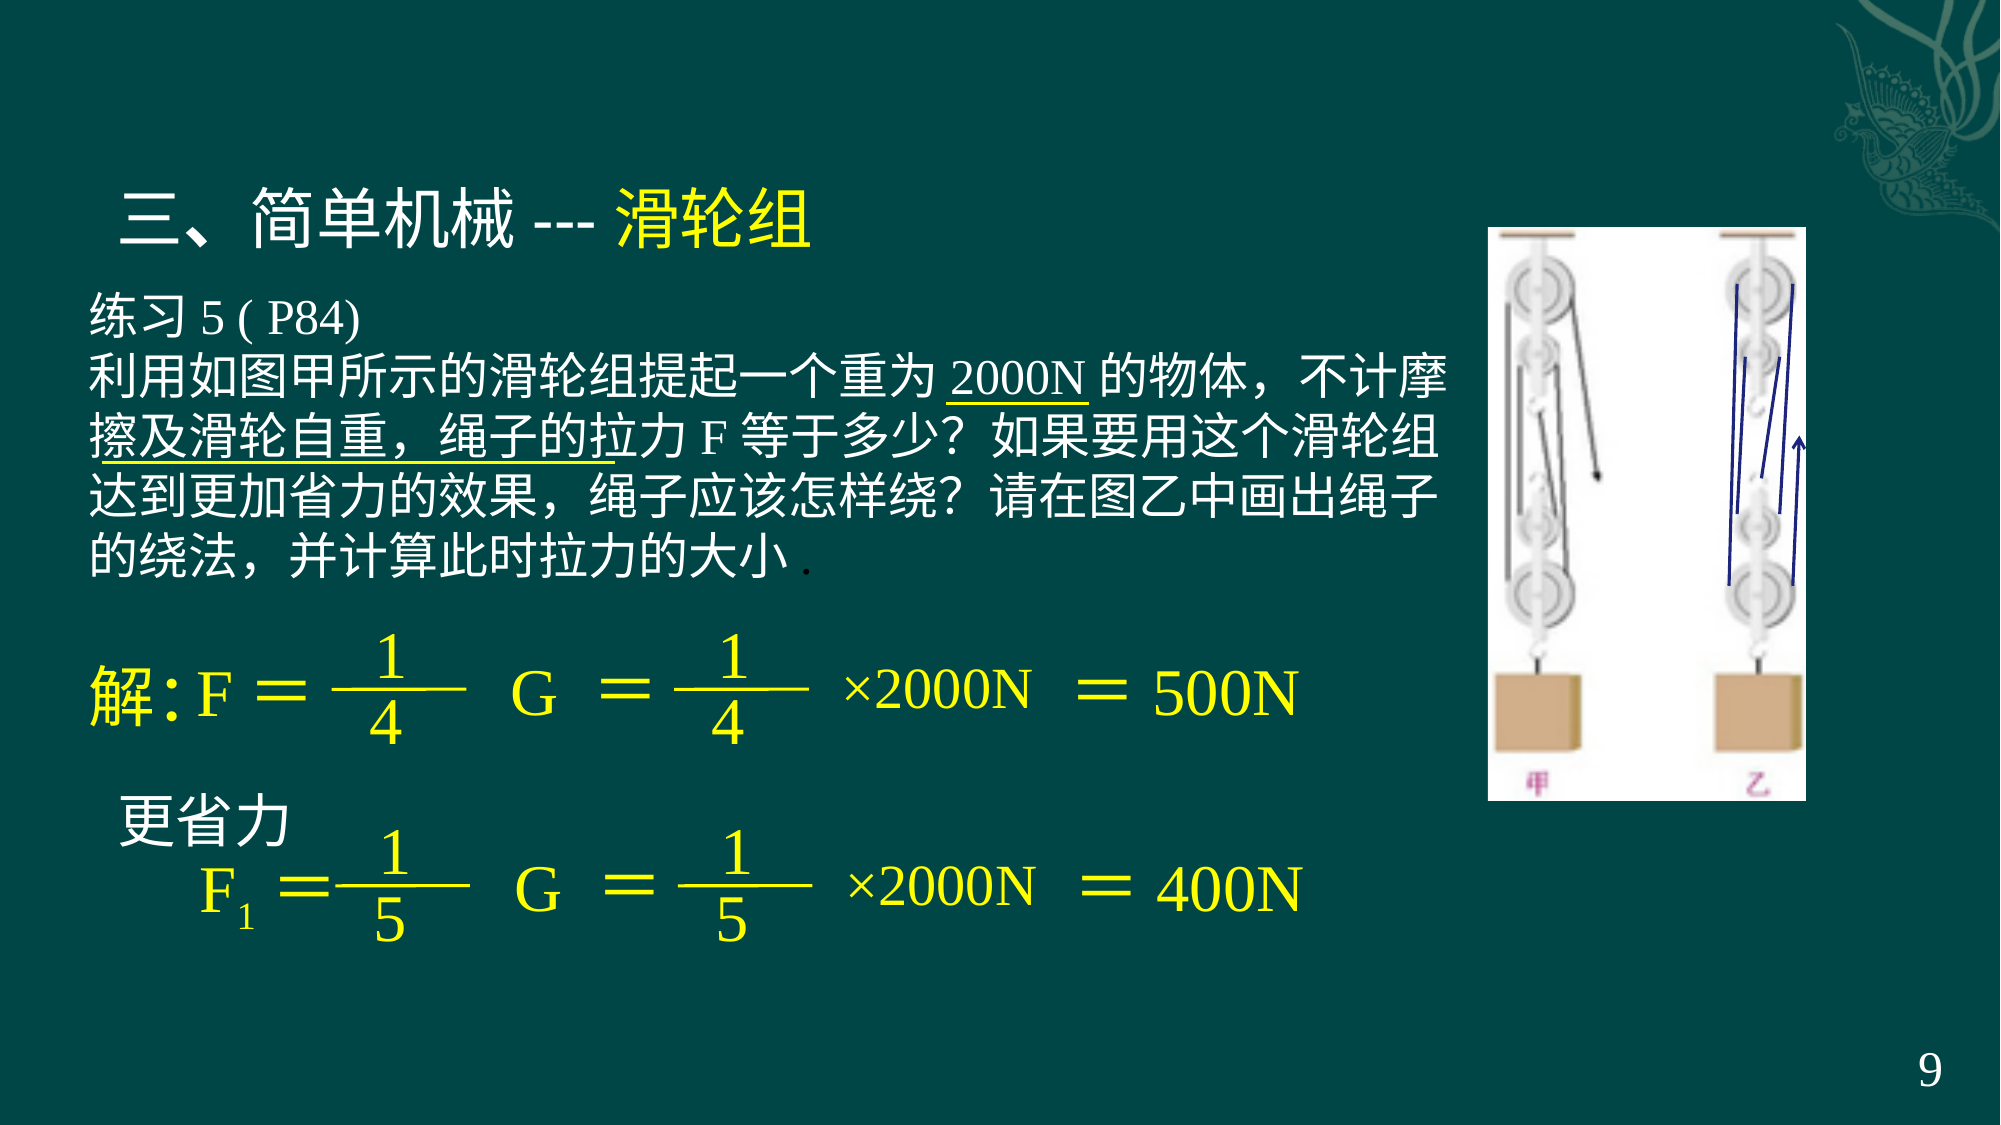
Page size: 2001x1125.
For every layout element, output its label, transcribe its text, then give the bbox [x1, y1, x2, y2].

text_box ＝ [582, 836, 687, 932]
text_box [1729, 283, 1738, 586]
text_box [1792, 435, 1800, 586]
text_box 5 [700, 867, 790, 962]
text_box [184, 800, 582, 963]
text_box 1 [706, 800, 785, 867]
text_box ×2000N [826, 643, 1049, 728]
text_box 三、简单机械---滑轮组 [101, 129, 1128, 250]
text_box 解： [73, 647, 181, 742]
text_box 练习5 ( P84) 利用如图甲所示的滑轮组提起一个重为2000N的物体，不计摩擦及滑轮自重，绳子的拉力F等于多少？如果要用这个滑轮组达到更加省力的效果，绳子应该怎样绕？请在图乙中画出绳子的绕法，并计算此时拉力的大小. [73, 276, 1487, 592]
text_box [1761, 356, 1779, 479]
text_box ＝ [578, 640, 684, 735]
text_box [1779, 283, 1793, 515]
text_box 4 [697, 670, 786, 766]
text_box 1 [702, 604, 781, 670]
text_box ＝500N [1054, 641, 1407, 736]
picture [1487, 227, 1806, 801]
text_box ＝400N [1058, 837, 1411, 933]
text_box 9 [1903, 1029, 1959, 1104]
picture [1834, 75, 2000, 235]
text_box 更省力 [102, 777, 308, 862]
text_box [1738, 356, 1746, 515]
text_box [181, 604, 578, 767]
text_box [0, 0, 2000, 75]
text_box ×2000N [830, 839, 1053, 925]
